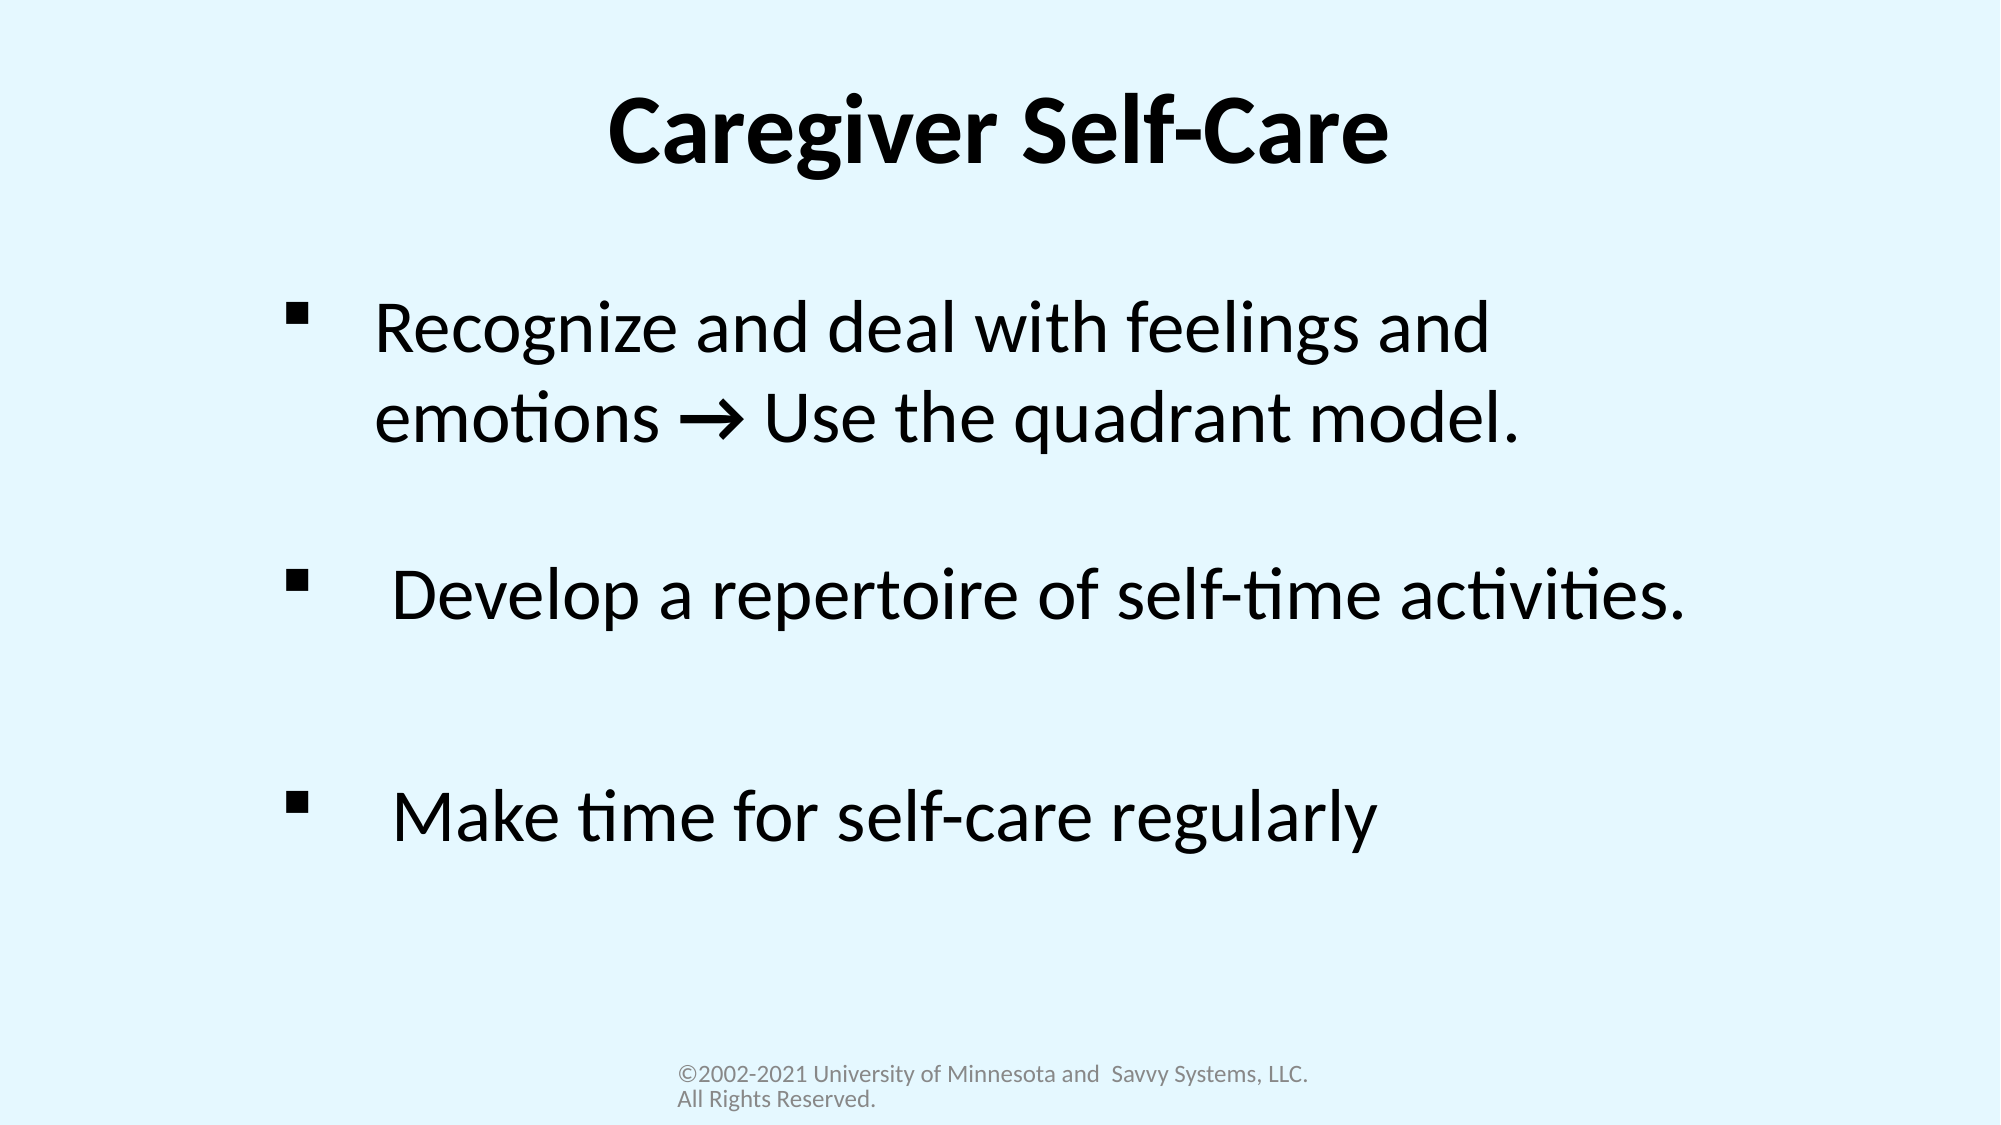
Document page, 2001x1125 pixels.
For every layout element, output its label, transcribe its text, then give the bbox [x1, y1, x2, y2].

title Caregiver Self-Care [324, 62, 1675, 200]
list Recognize and deal with feelings and emotions → Use the quadrant model. Develop a repertoire of self-time activities. Make time for self-care regularly [265, 270, 1736, 946]
footer ©2002-2021 University of Minnesota and Savvy Systems, LLC. All Rights Reserved. [662, 1042, 1338, 1103]
